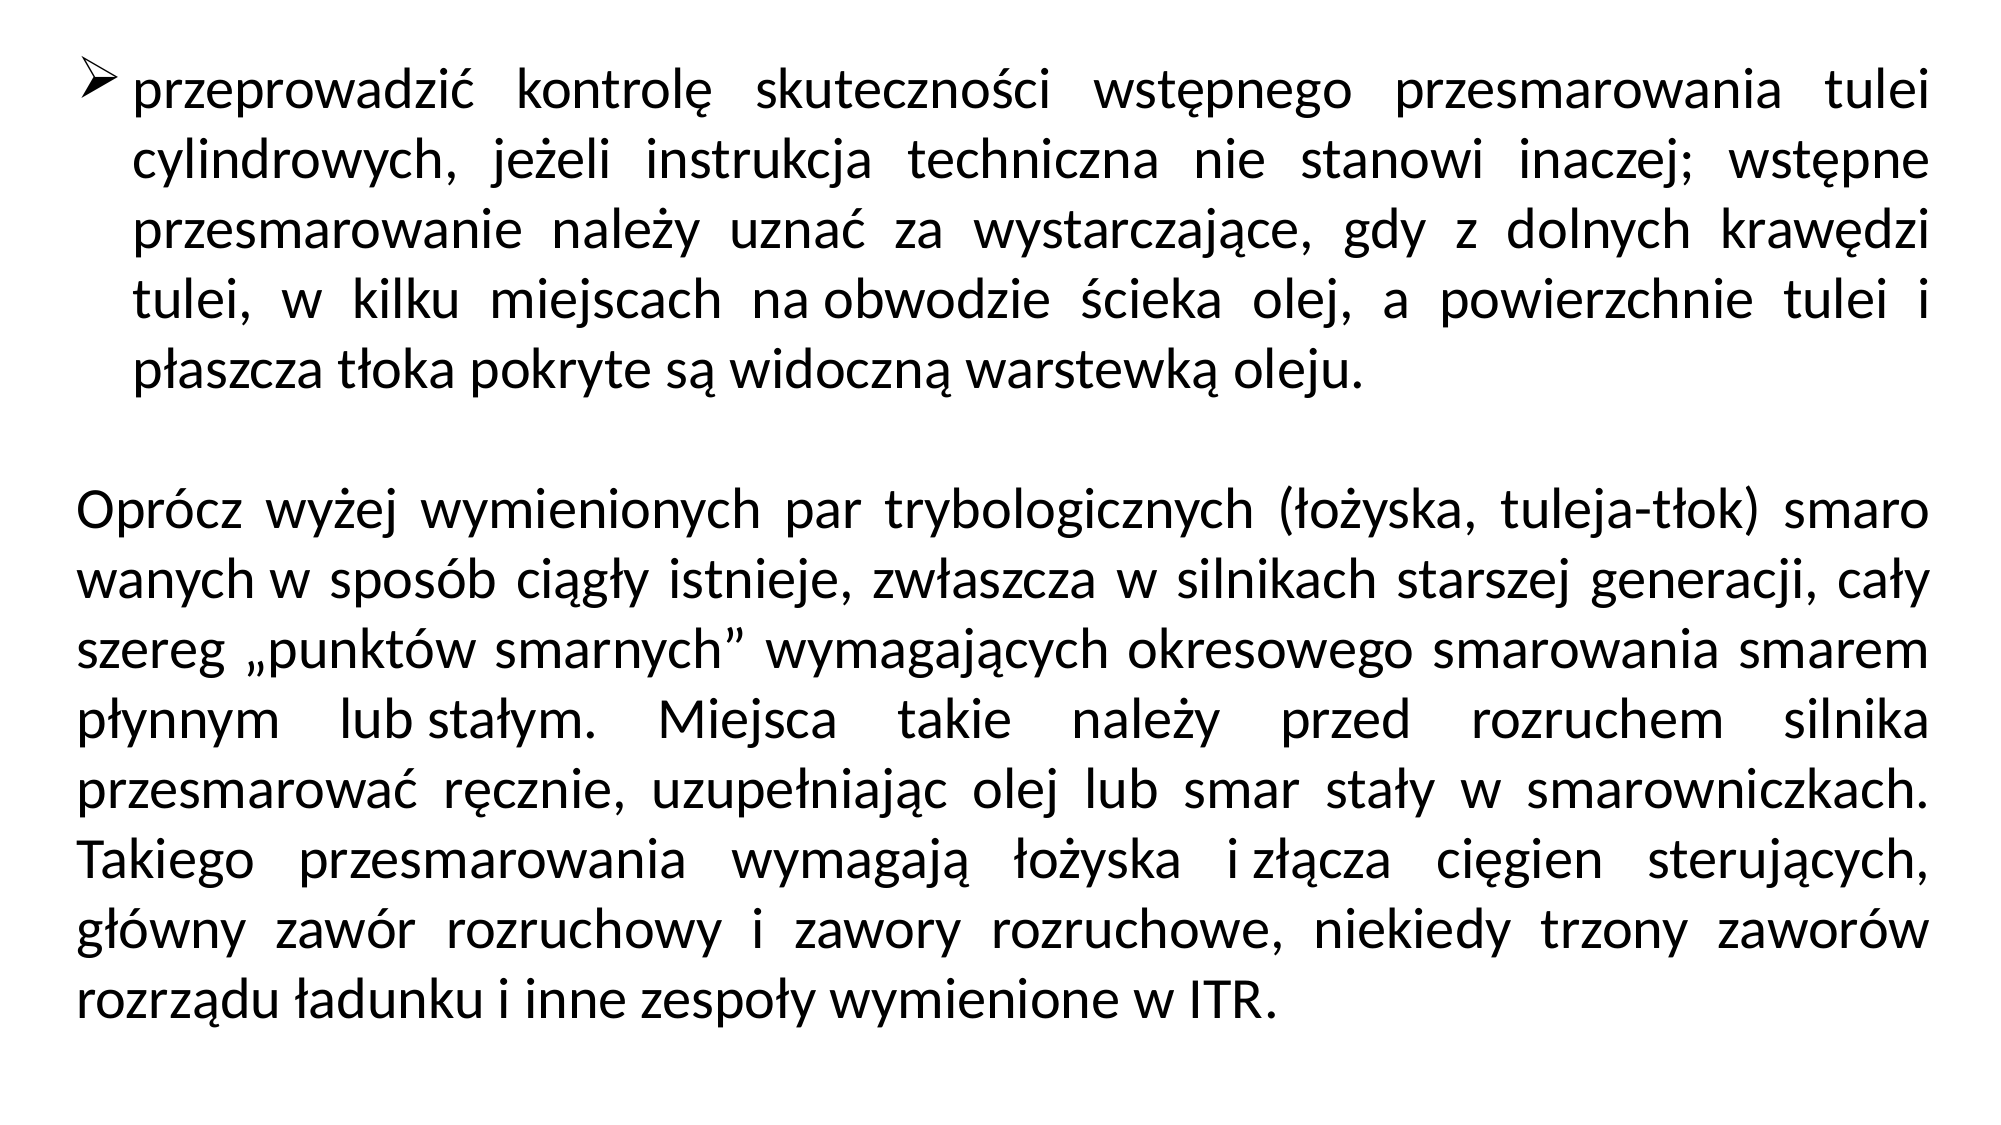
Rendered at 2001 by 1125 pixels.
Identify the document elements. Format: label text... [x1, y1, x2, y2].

text_box przeprowadzić kontrolę skuteczności wstępnego przesmarowania tulei cylindro­wych, jeżeli instrukcja techniczna nie stanowi inaczej; wstępne przesmarowanie należy uznać za wystarczające, gdy z dolnych krawędzi tulei, w kilku miejscach na obwodzie ścieka olej, a powierzchnie tulei i płaszcza tłoka pokryte są widoczną warstewką oleju. Oprócz wyżej wymienionych par trybologicznych (łożyska, tuleja-tłok) smaro­wanych w sposób ciągły istnieje, zwłaszcza w silnikach starszej generacji, cały szereg „punktów smarnych” wymagających okresowego smarowania smarem płynnym lub stałym. Miejsca takie należy przed rozruchem silnika przesmarować ręcznie, uzupełniając olej lub smar stały w smarowniczkach. Takiego przesmarowania wyma­gają łożyska i złącza cięgien sterujących, główny zawór rozruchowy i zawory rozruchowe, niekiedy trzony zaworów rozrządu ładunku i inne zespoły wymienione w ITR. [61, 42, 1946, 1083]
